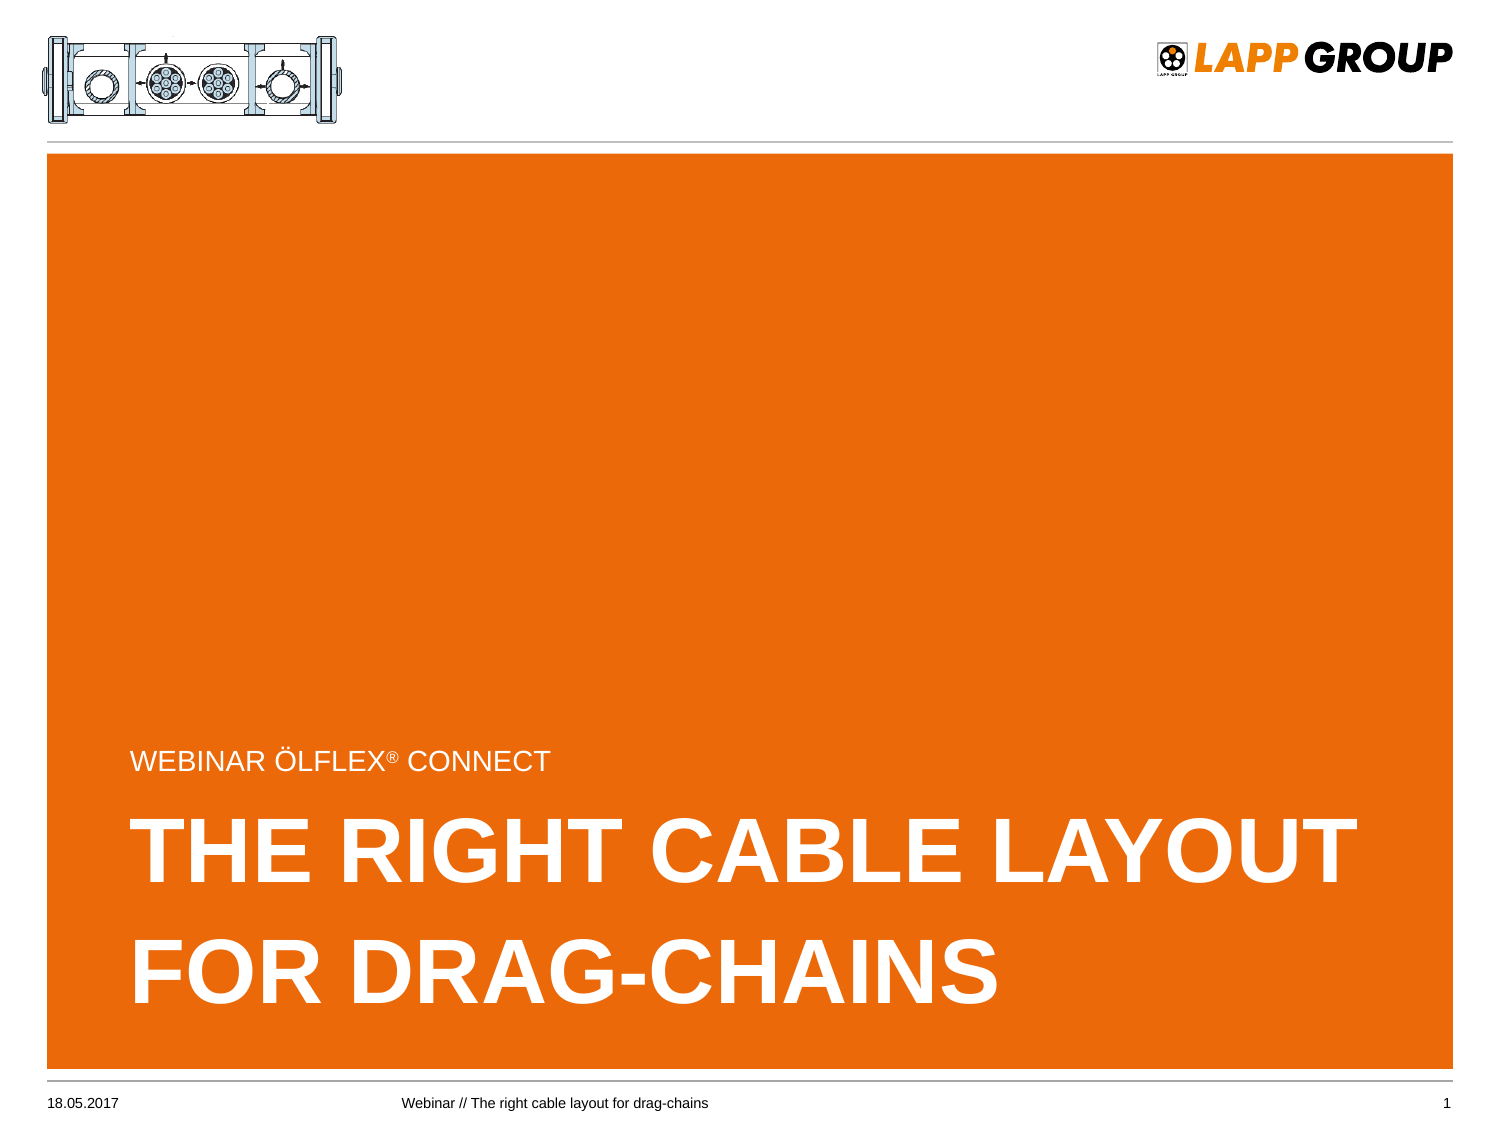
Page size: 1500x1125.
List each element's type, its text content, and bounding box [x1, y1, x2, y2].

picture [35, 25, 346, 133]
footer Webinar // The right cable layout for drag-chains [401, 1093, 1099, 1112]
subtitle Webinar ÖLFLEX® CONNECT [129, 732, 1383, 782]
slide_number 1 [1110, 1093, 1451, 1112]
title The right cable layout for drag-chains [129, 782, 1383, 887]
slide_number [47, 1093, 154, 1112]
